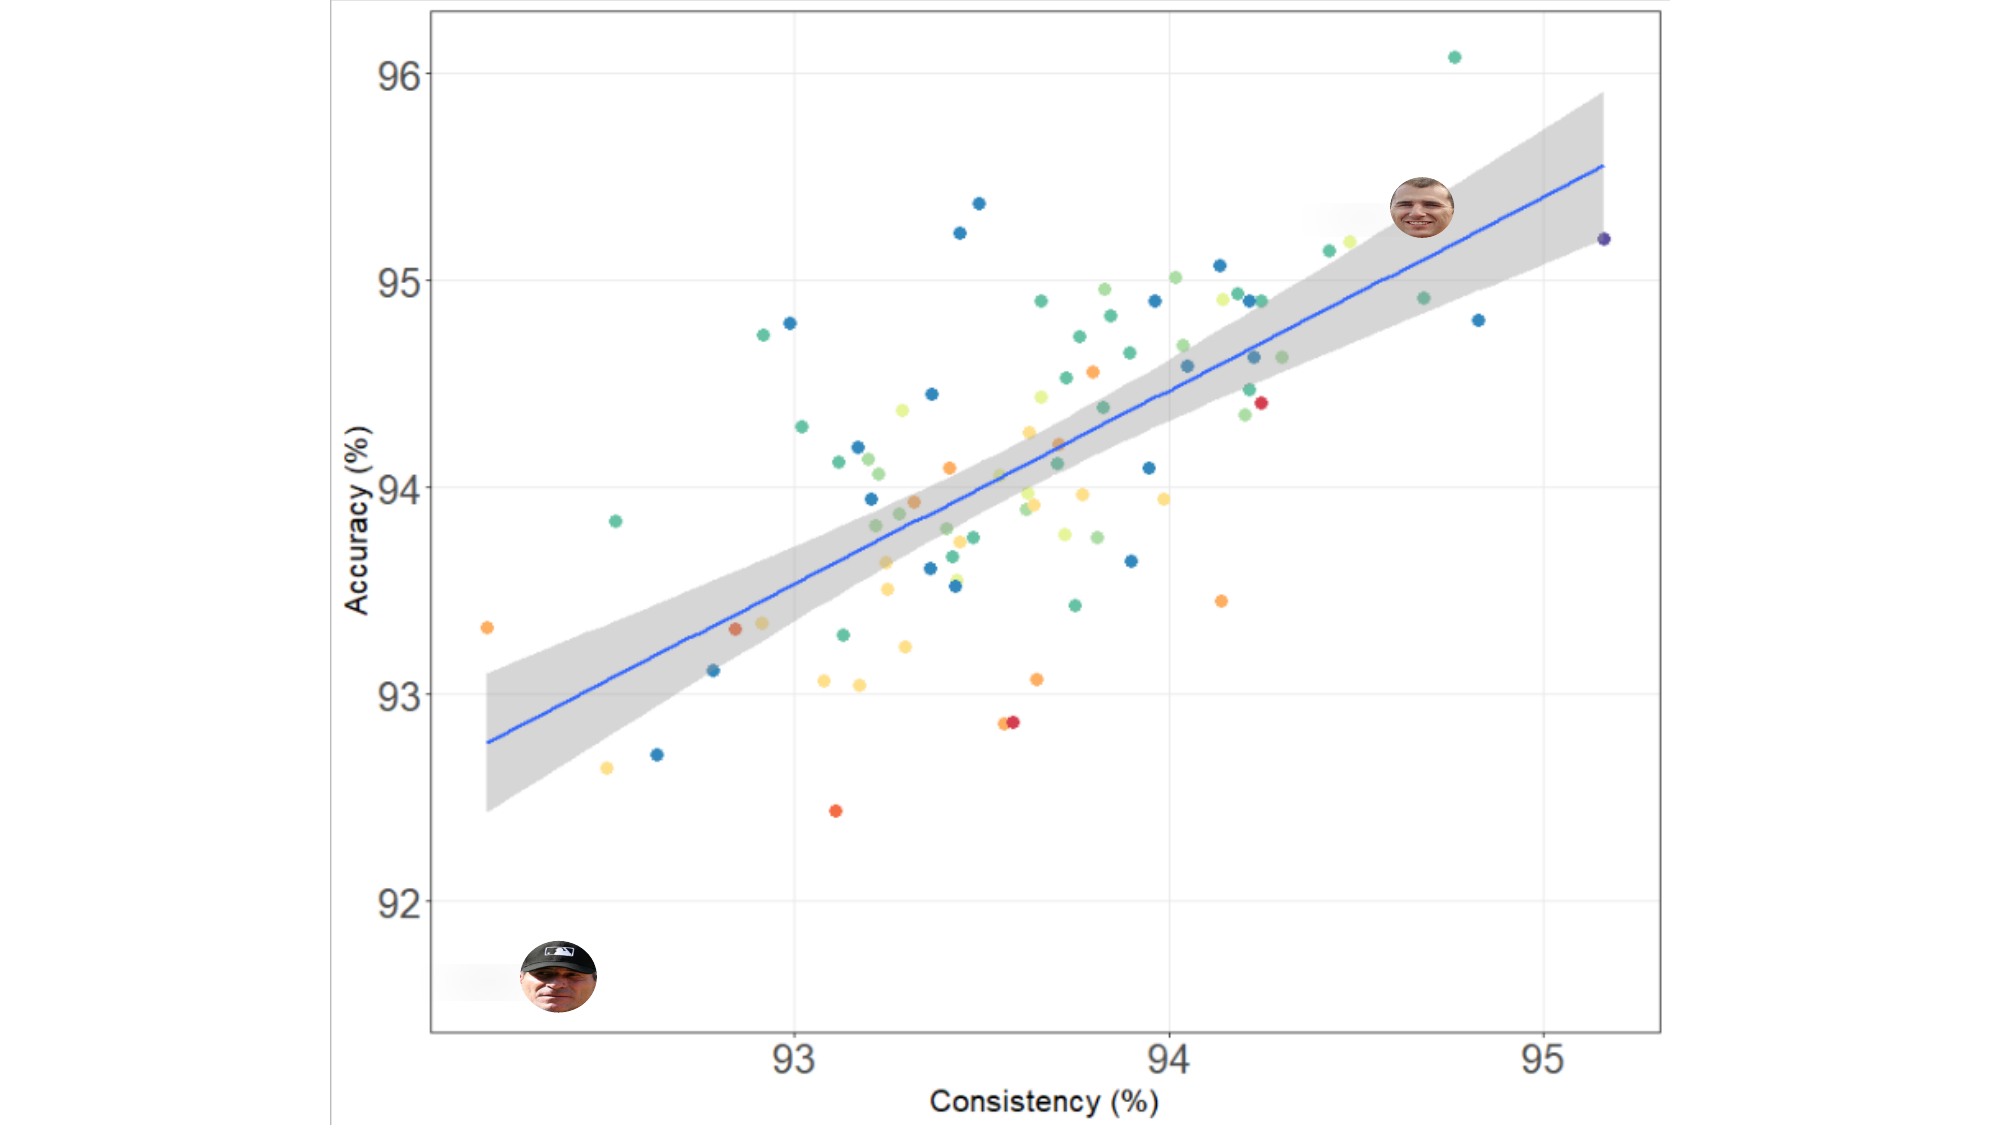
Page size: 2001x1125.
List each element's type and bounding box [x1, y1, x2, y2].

picture [330, 0, 1670, 1125]
